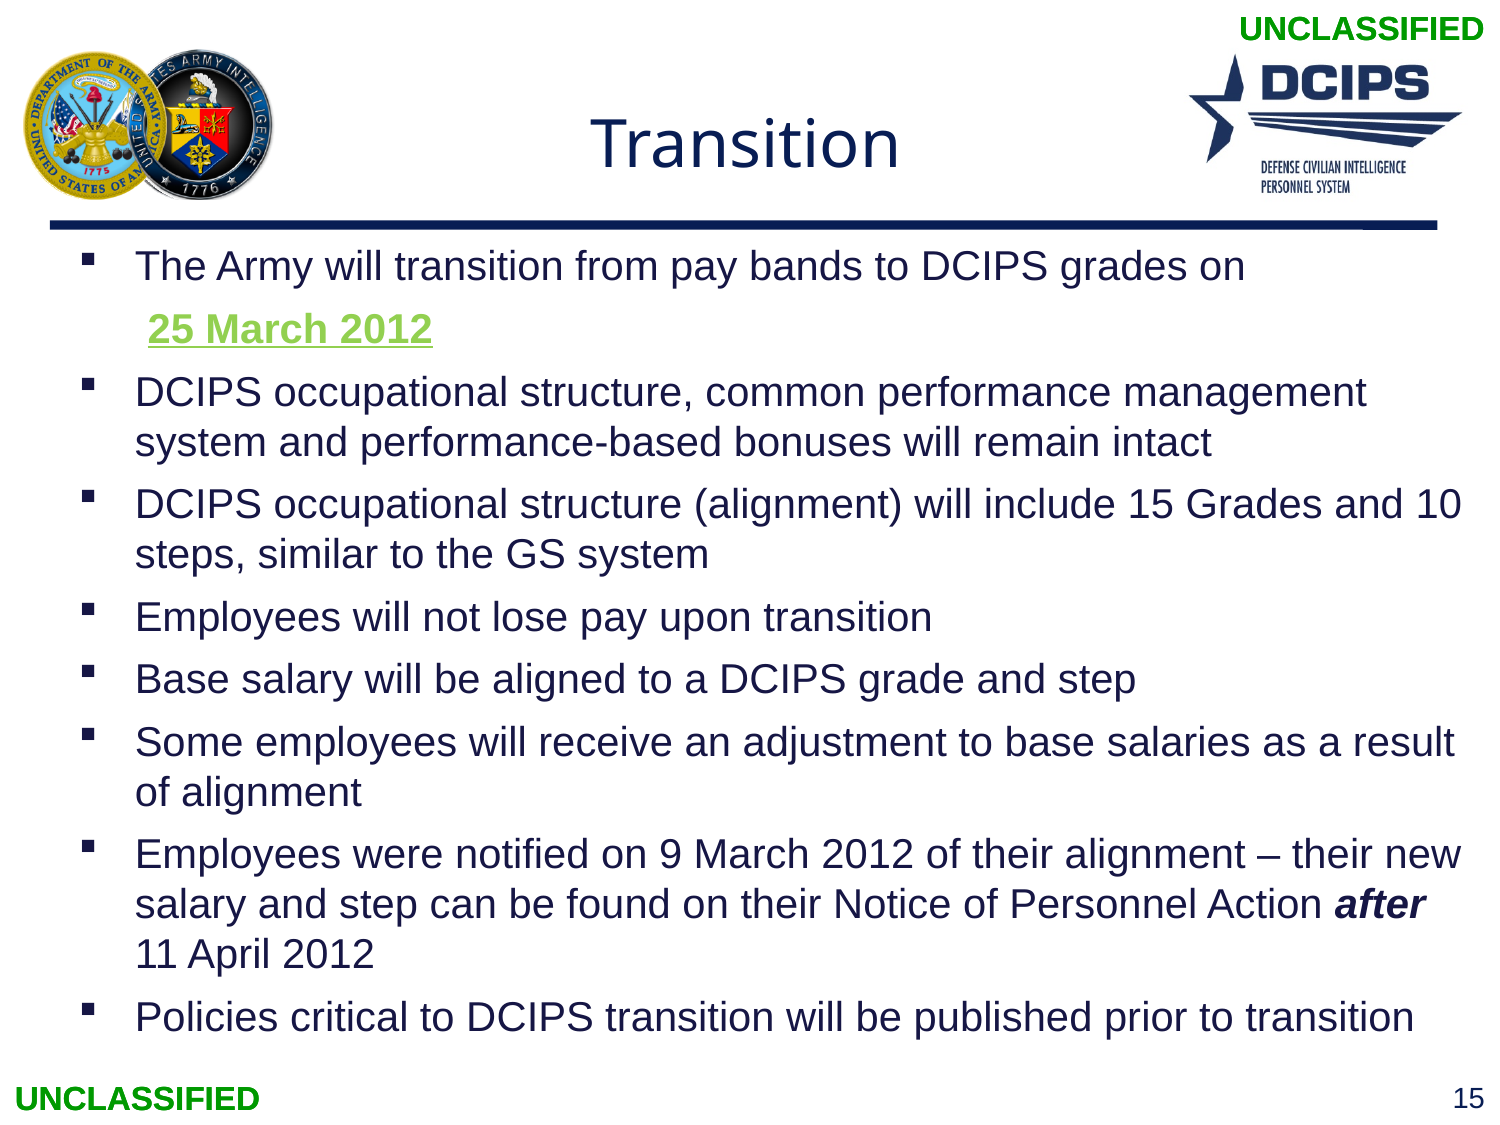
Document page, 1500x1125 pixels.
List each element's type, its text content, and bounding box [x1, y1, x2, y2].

picture [23, 49, 275, 169]
text_box UNCLASSIFIED [0, 1069, 276, 1125]
slide_number 15 [1149, 1072, 1500, 1125]
title Transition [289, 49, 1203, 169]
picture [1162, 37, 1500, 213]
text_box UNCLASSIFIED [1224, 0, 1500, 55]
text_box The Army will transition from pay bands to DCIPS grades on 25 March 2012 DCIPS occupational structure, common performance management system and performance-based bonuses will remain intact DCIPS occupational structure (alignment) will include 15 Grades and 10 steps, similar to the GS system Employees will not lose pay upon transition Base salary will be aligned to a DCIPS grade and step Some employees will receive an adjustment to base salaries as a result of alignment Employees were notified on 9 March 2012 of their alignment – their new salary and step can be found on their Notice of Personnel Action after 11 April 2012 Policies critical to DCIPS transition will be published prior to transition [0, 169, 1479, 1125]
